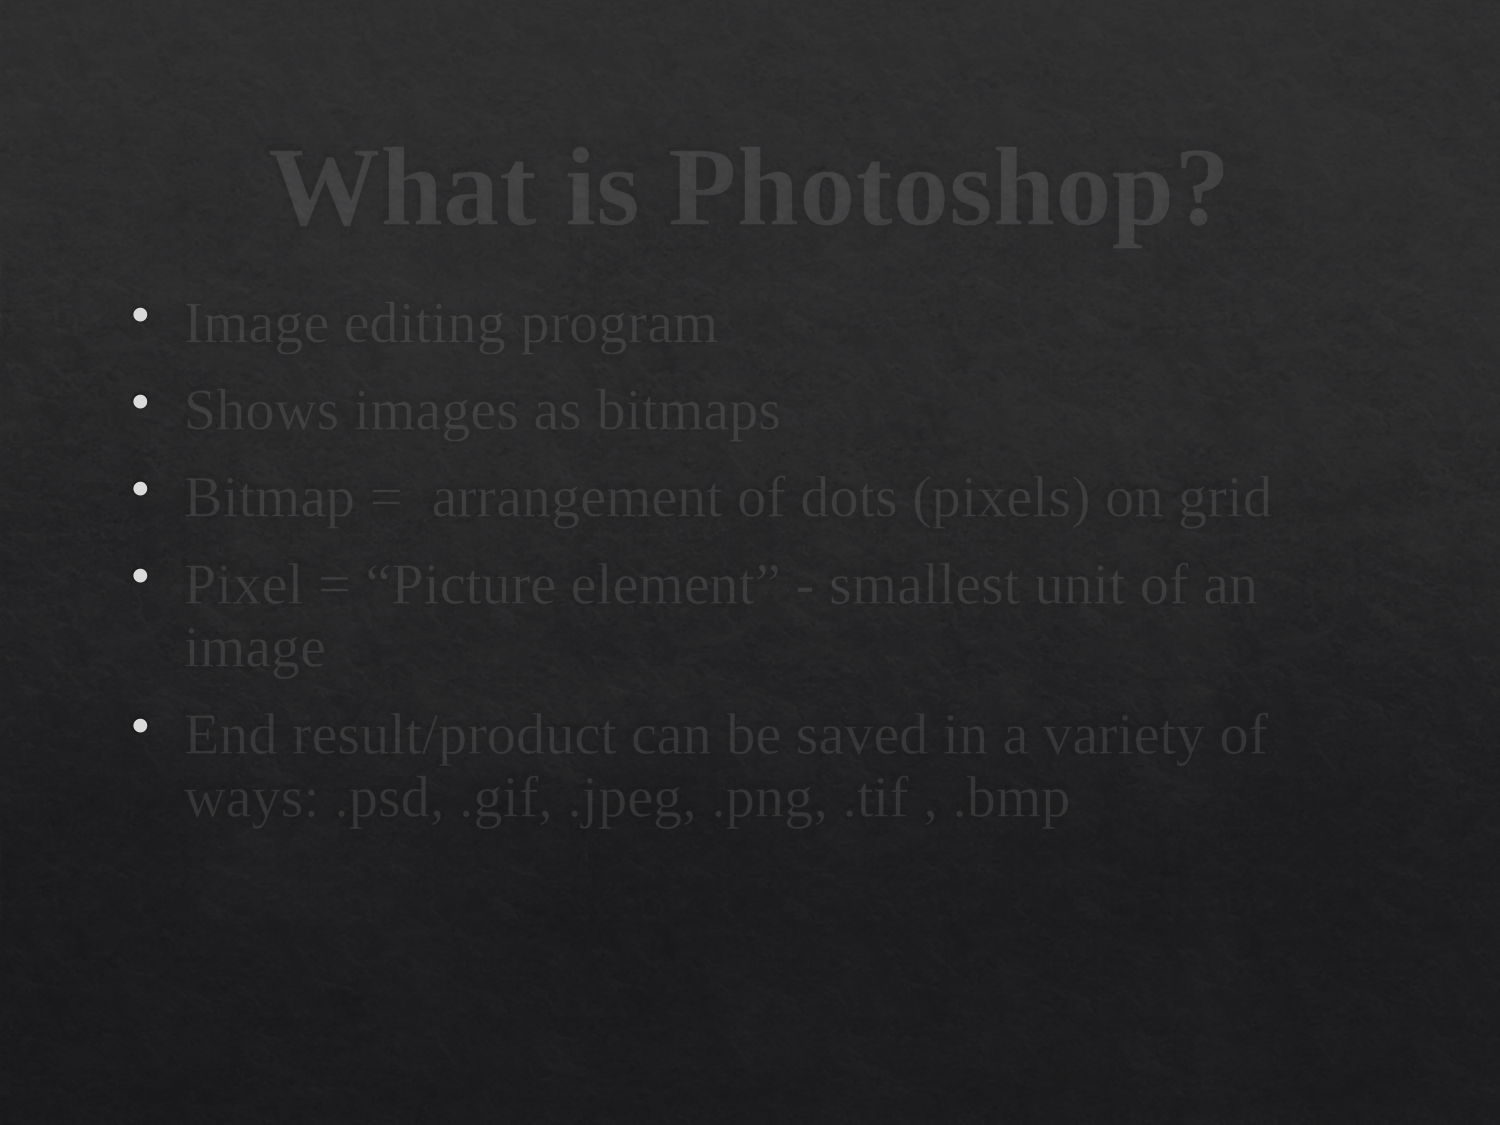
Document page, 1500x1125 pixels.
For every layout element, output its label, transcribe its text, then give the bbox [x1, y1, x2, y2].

list Image editing program Shows images as bitmaps Bitmap = arrangement of dots (pixels) on grid Pixel = “Picture element” - smallest unit of an image End result/product can be saved in a variety of ways: .psd, .gif, .jpeg, .png, .tif , .bmp [112, 284, 1387, 950]
title What is Photoshop? [112, 99, 1387, 260]
